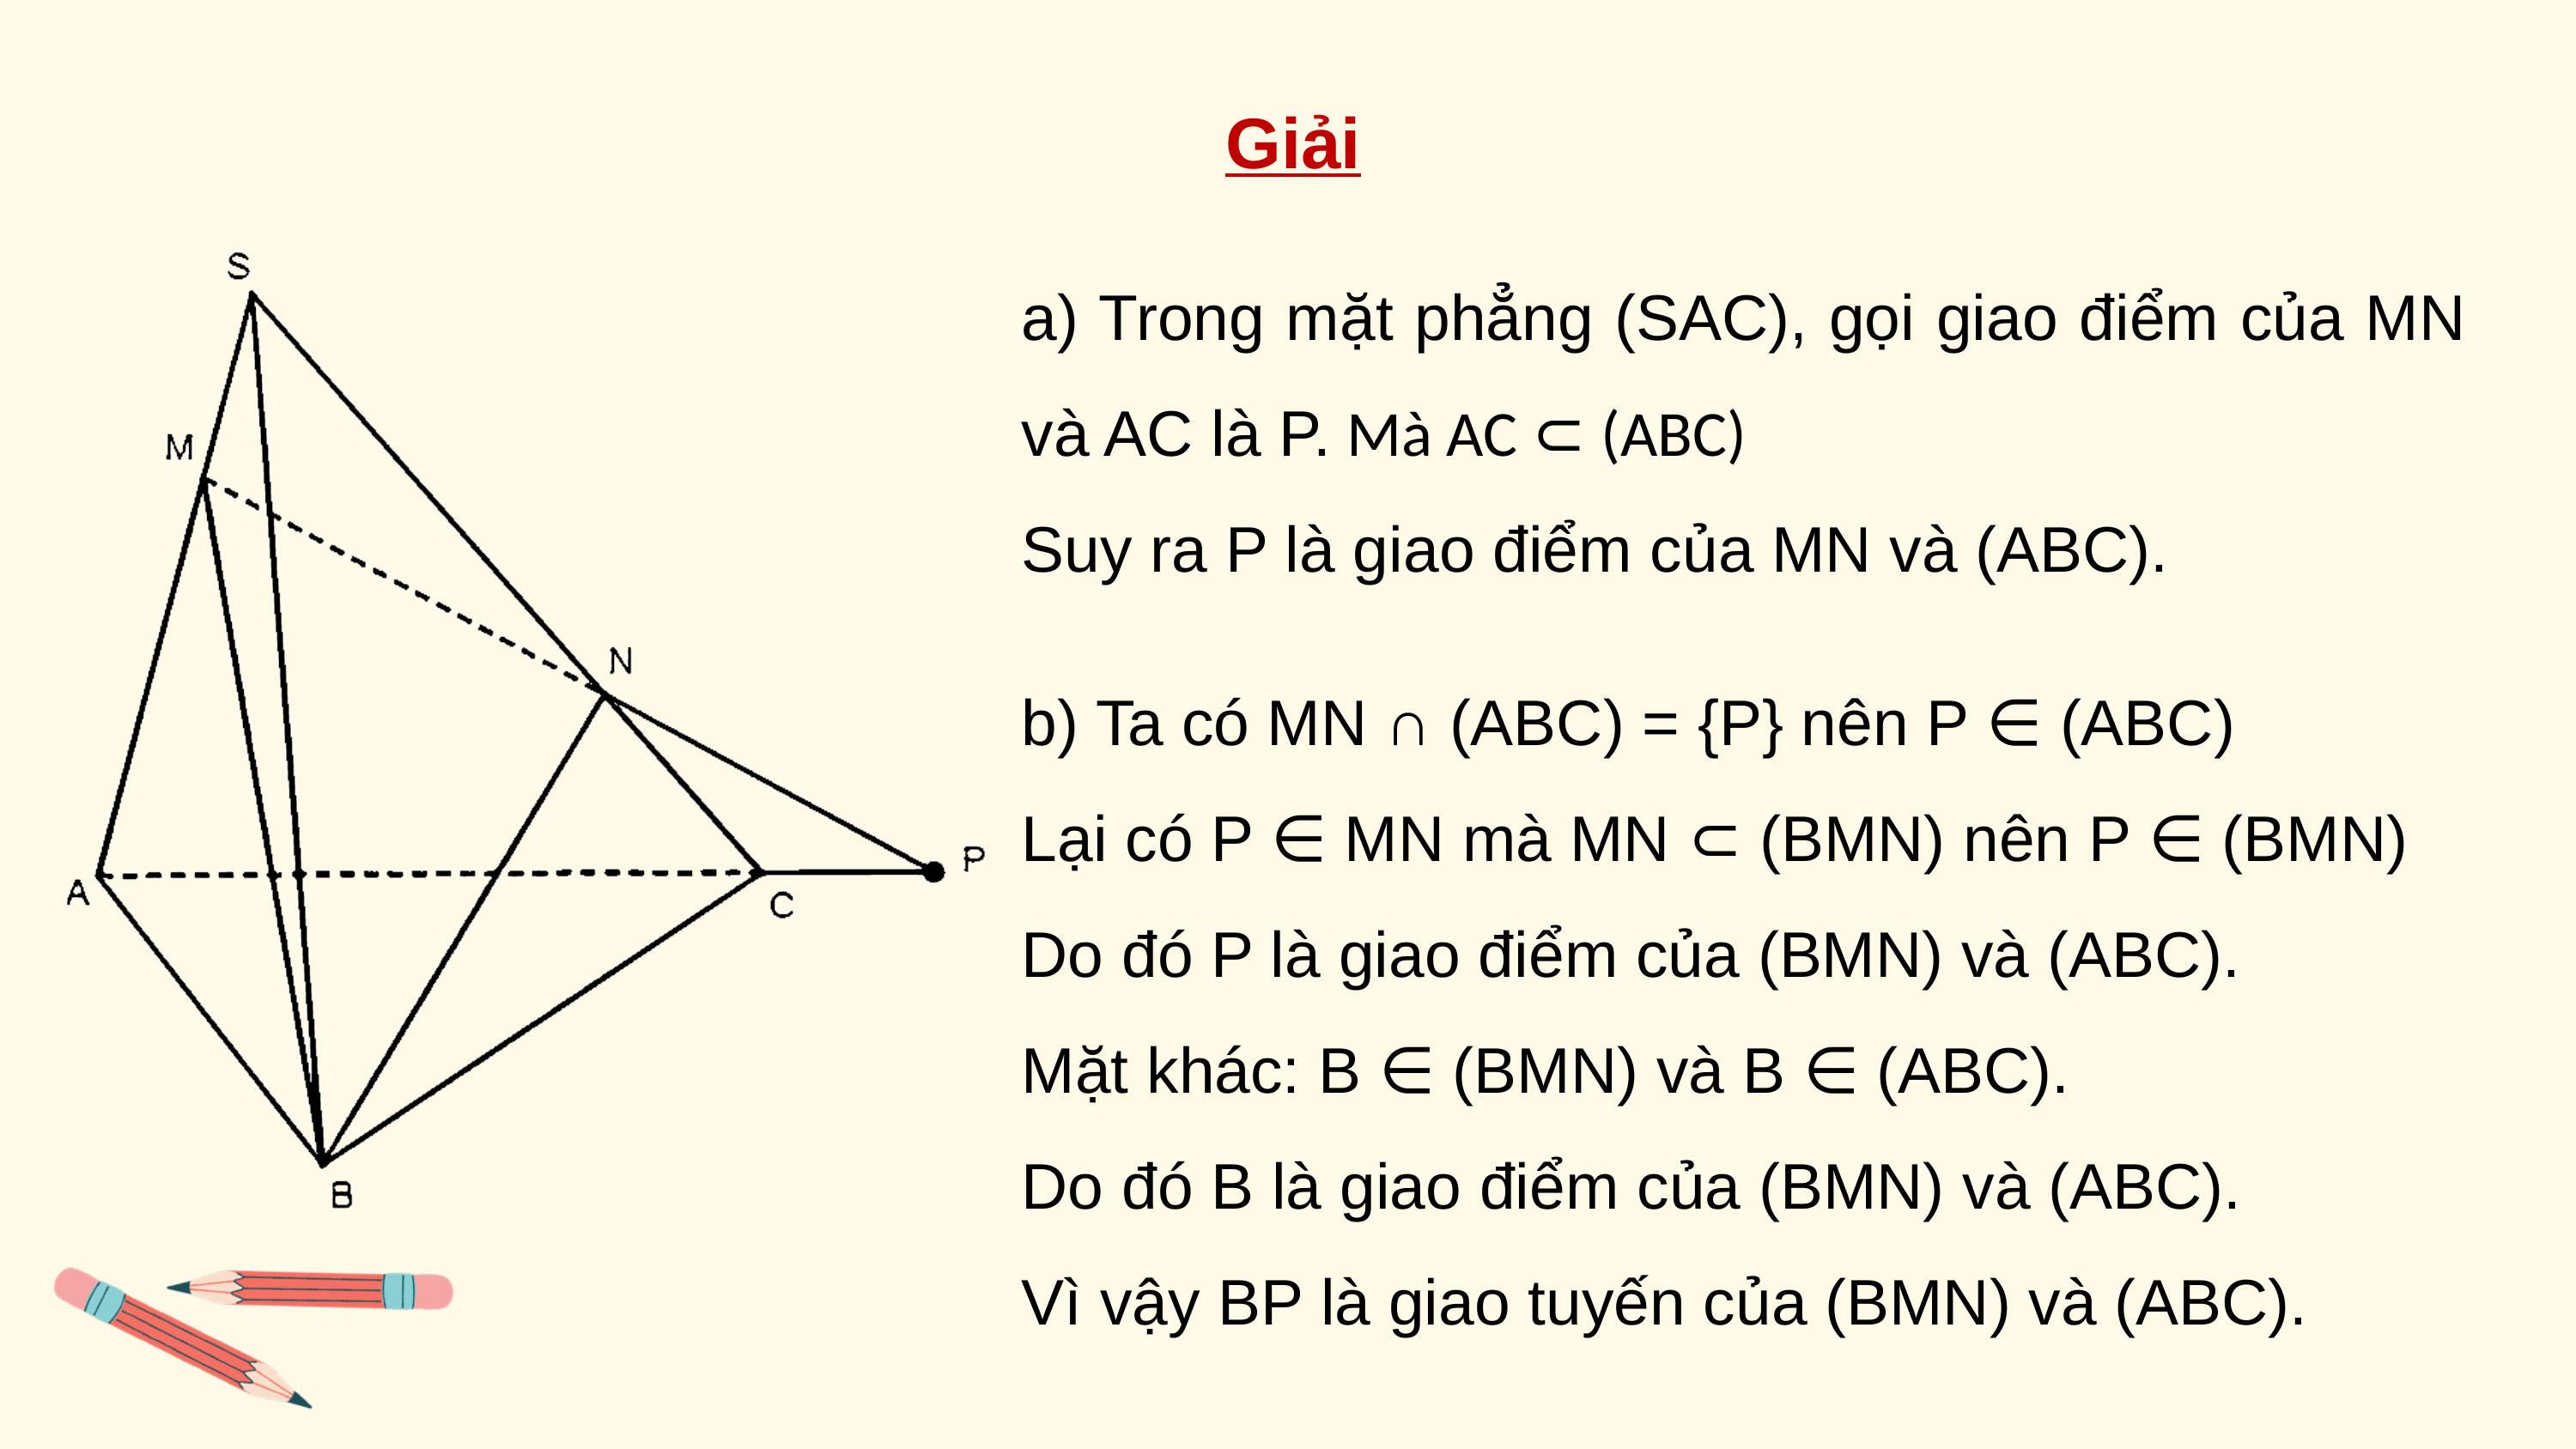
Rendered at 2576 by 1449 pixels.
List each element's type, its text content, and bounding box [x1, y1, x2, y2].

text_box Giải [1191, 91, 1395, 190]
picture [37, 227, 1010, 1449]
text_box a) Trong mặt phẳng (SAC), gọi giao điểm của MN và AC là P. Mà AC ⊂ (ABC) Suy ra P là giao điểm của MN và (ABC). [1012, 230, 2480, 591]
text_box b) Ta có MN ∩ (ABC) = {P} nên P ∈ (ABC) Lại có P ∈ MN mà MN ⊂ (BMN) nên P ∈ (BMN) Do đó P là giao điểm của (BMN) và (ABC). Mặt khác: B ∈ (BMN) và B ∈ (ABC). Do đó B là giao điểm của (BMN) và (ABC). Vì vậy BP là giao tuyến của (BMN) và (ABC). [1008, 636, 2480, 1344]
